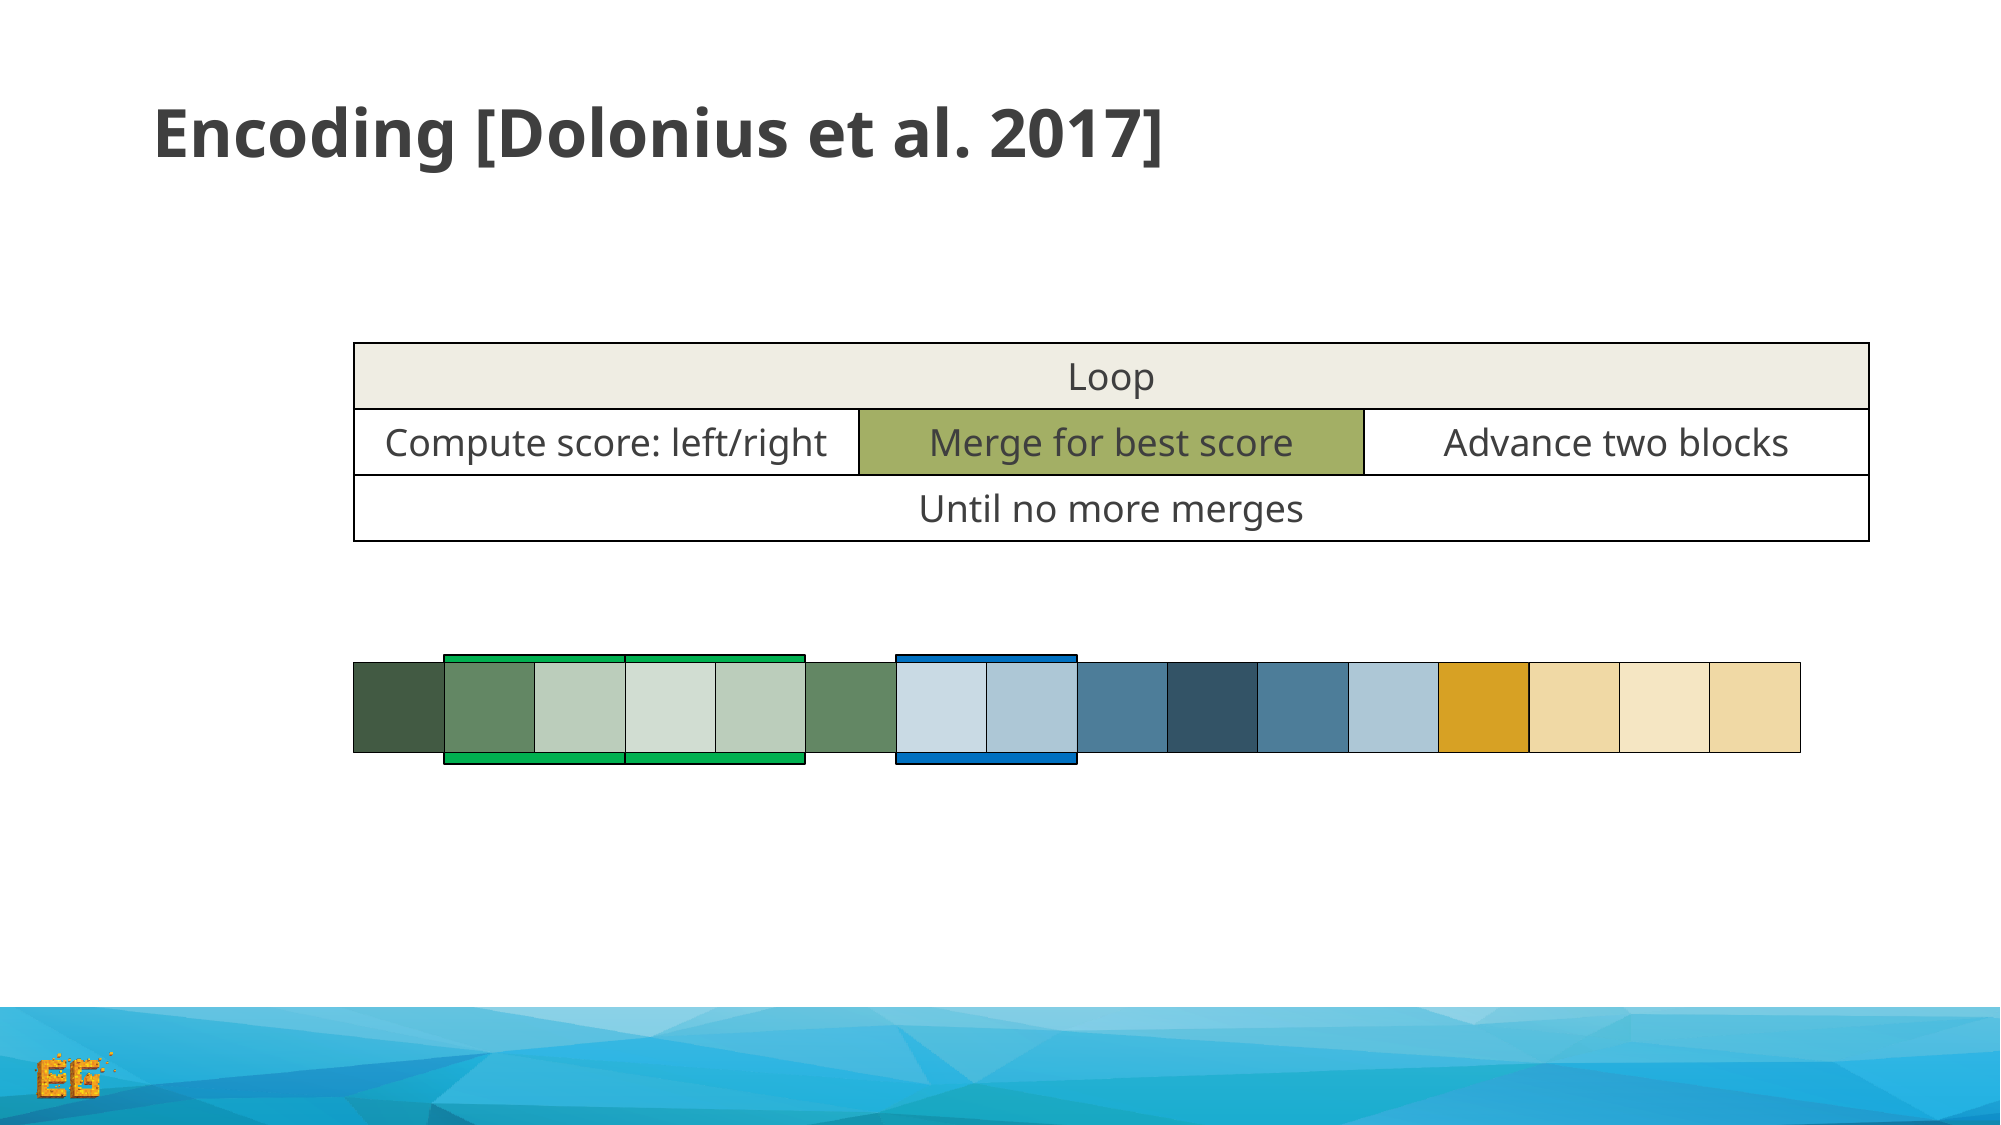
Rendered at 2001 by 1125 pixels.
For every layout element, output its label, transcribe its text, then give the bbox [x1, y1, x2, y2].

text_box [534, 662, 624, 753]
text_box [444, 662, 534, 753]
text_box [1709, 662, 1800, 753]
table_cell Compute score: left/right [355, 410, 858, 474]
text_box [444, 753, 625, 764]
table_cell Until no more merges [355, 476, 1868, 540]
text_box [1528, 662, 1619, 753]
text_box [1257, 662, 1348, 753]
text_box [444, 654, 625, 662]
text_box [896, 654, 1078, 662]
text_box [716, 662, 805, 753]
text_box [625, 654, 806, 662]
text_box [986, 662, 1076, 753]
text_box [896, 662, 986, 753]
text_box [353, 662, 444, 753]
text_box [1167, 662, 1257, 753]
text_box [1438, 662, 1528, 753]
picture [0, 1030, 2000, 1125]
text_box [1348, 662, 1438, 753]
table_cell Merge for best score [860, 410, 1363, 474]
text_box [896, 753, 1078, 764]
table_cell Advance two blocks [1365, 410, 1868, 474]
text_box [1076, 662, 1167, 753]
text_box [1619, 662, 1709, 753]
table_header Loop [355, 344, 1868, 408]
title Encoding [Dolonius et al. 2017] [137, 59, 1863, 212]
text_box [625, 753, 806, 764]
text_box [624, 662, 716, 753]
text_box [805, 662, 896, 753]
